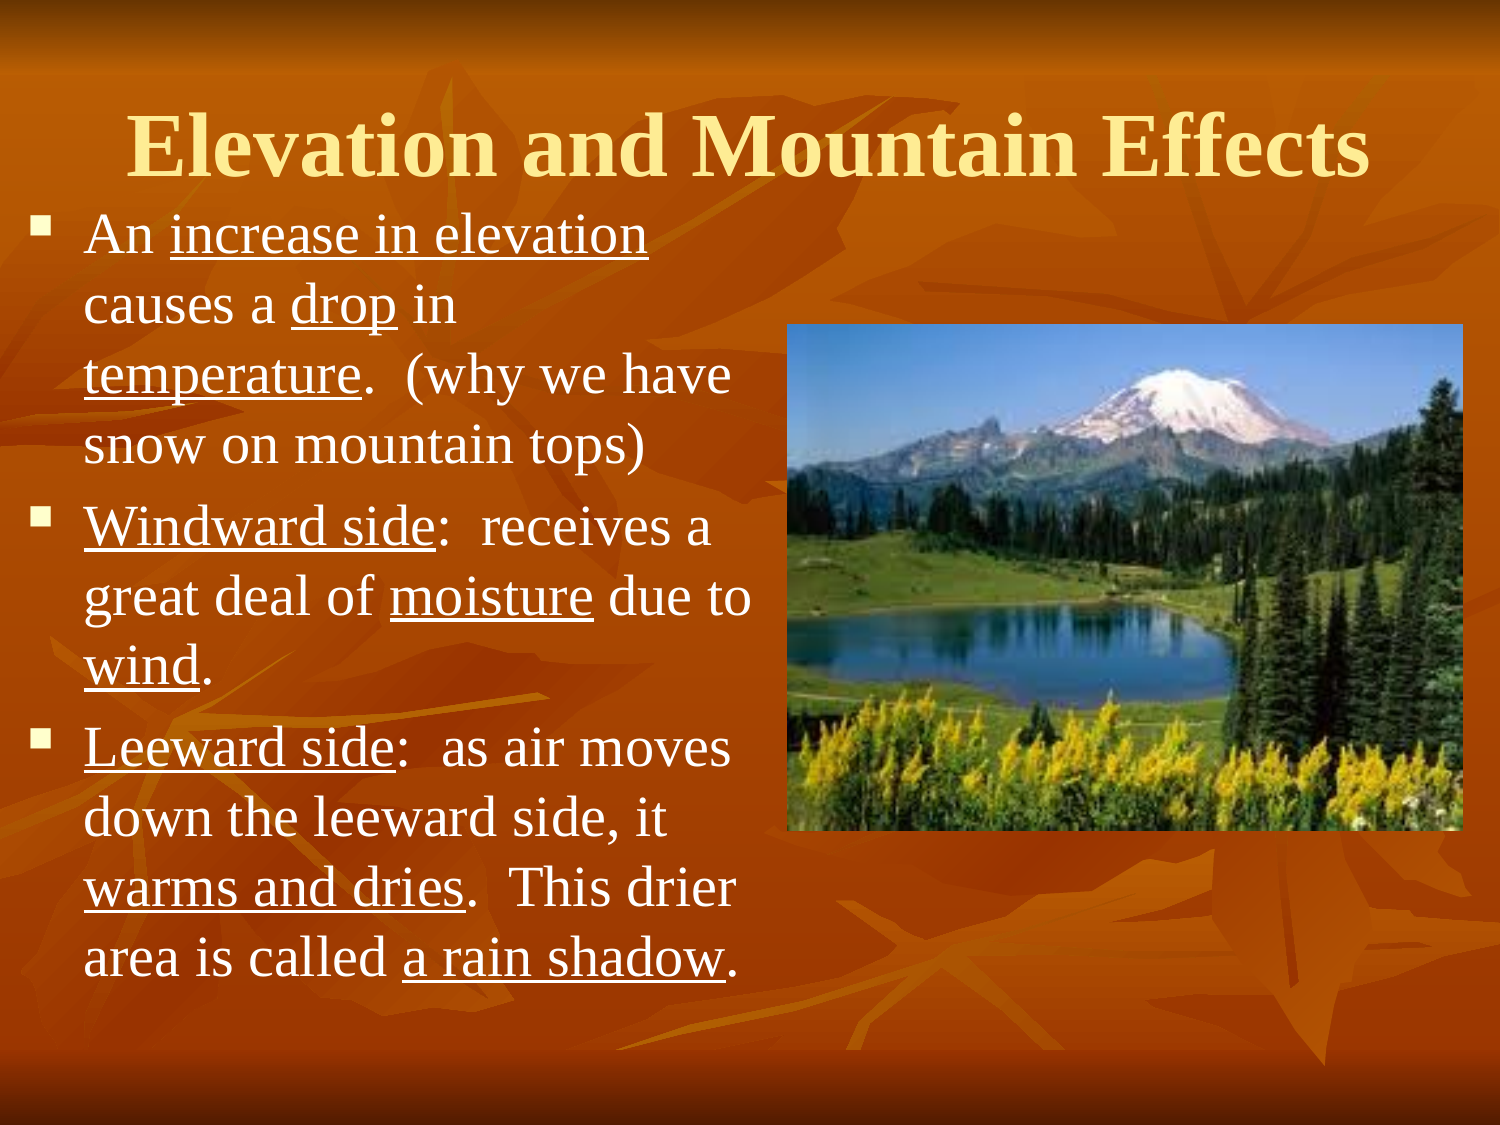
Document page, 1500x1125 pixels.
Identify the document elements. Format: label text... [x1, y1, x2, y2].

picture [787, 324, 1463, 831]
list An increase in elevation causes a drop in temperature. (why we have snow on mountain tops) Windward side: receives a great deal of moisture due to wind. Leeward side: as air moves down the leeward side, it warms and dries. This drier area is called a rain shadow. [12, 187, 775, 1125]
title Elevation and Mountain Effects [75, 45, 1425, 234]
